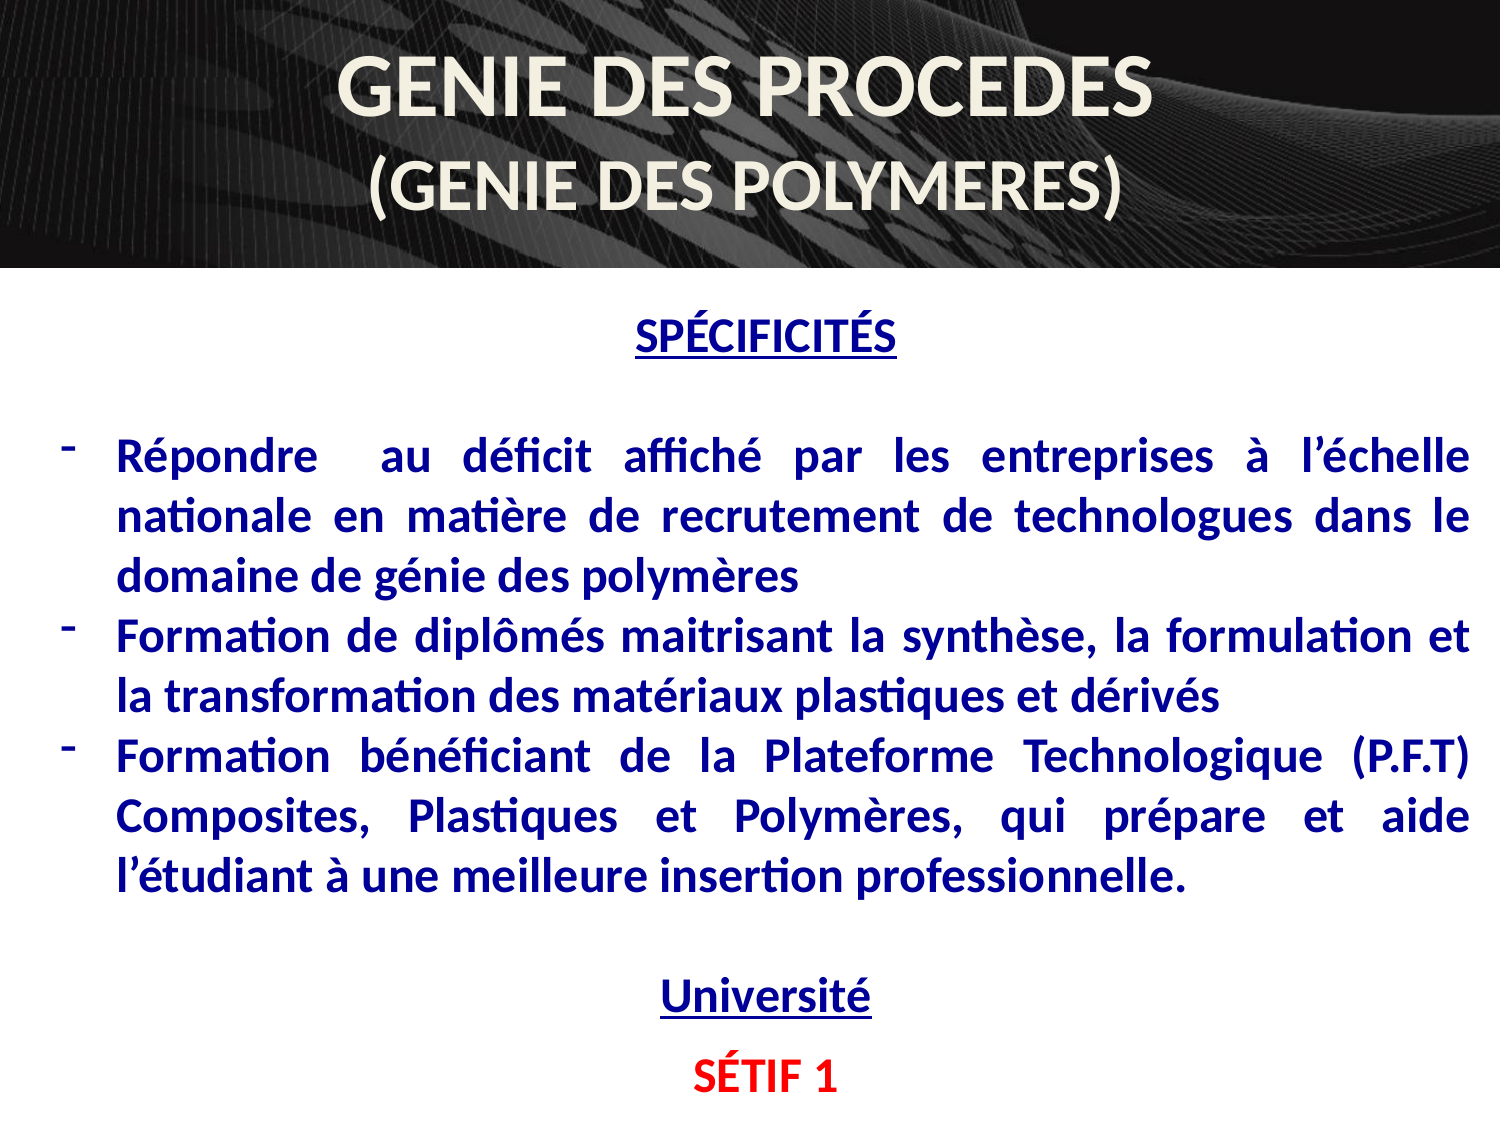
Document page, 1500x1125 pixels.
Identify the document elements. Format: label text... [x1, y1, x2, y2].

picture [0, 0, 1500, 268]
text_box SPÉCIFICITÉS Répondre au déficit affiché par les entreprises à l’échelle nationale en matière de recrutement de technologues dans le domaine de génie des polymères Formation de diplômés maitrisant la synthèse, la formulation et la transformation des matériaux plastiques et dérivés Formation bénéficiant de la Plateforme Technologique (P.F.T) Composites, Plastiques et Polymères, qui prépare et aide l’étudiant à une meilleure insertion professionnelle. Université SÉTIF 1 [45, 294, 1487, 1110]
